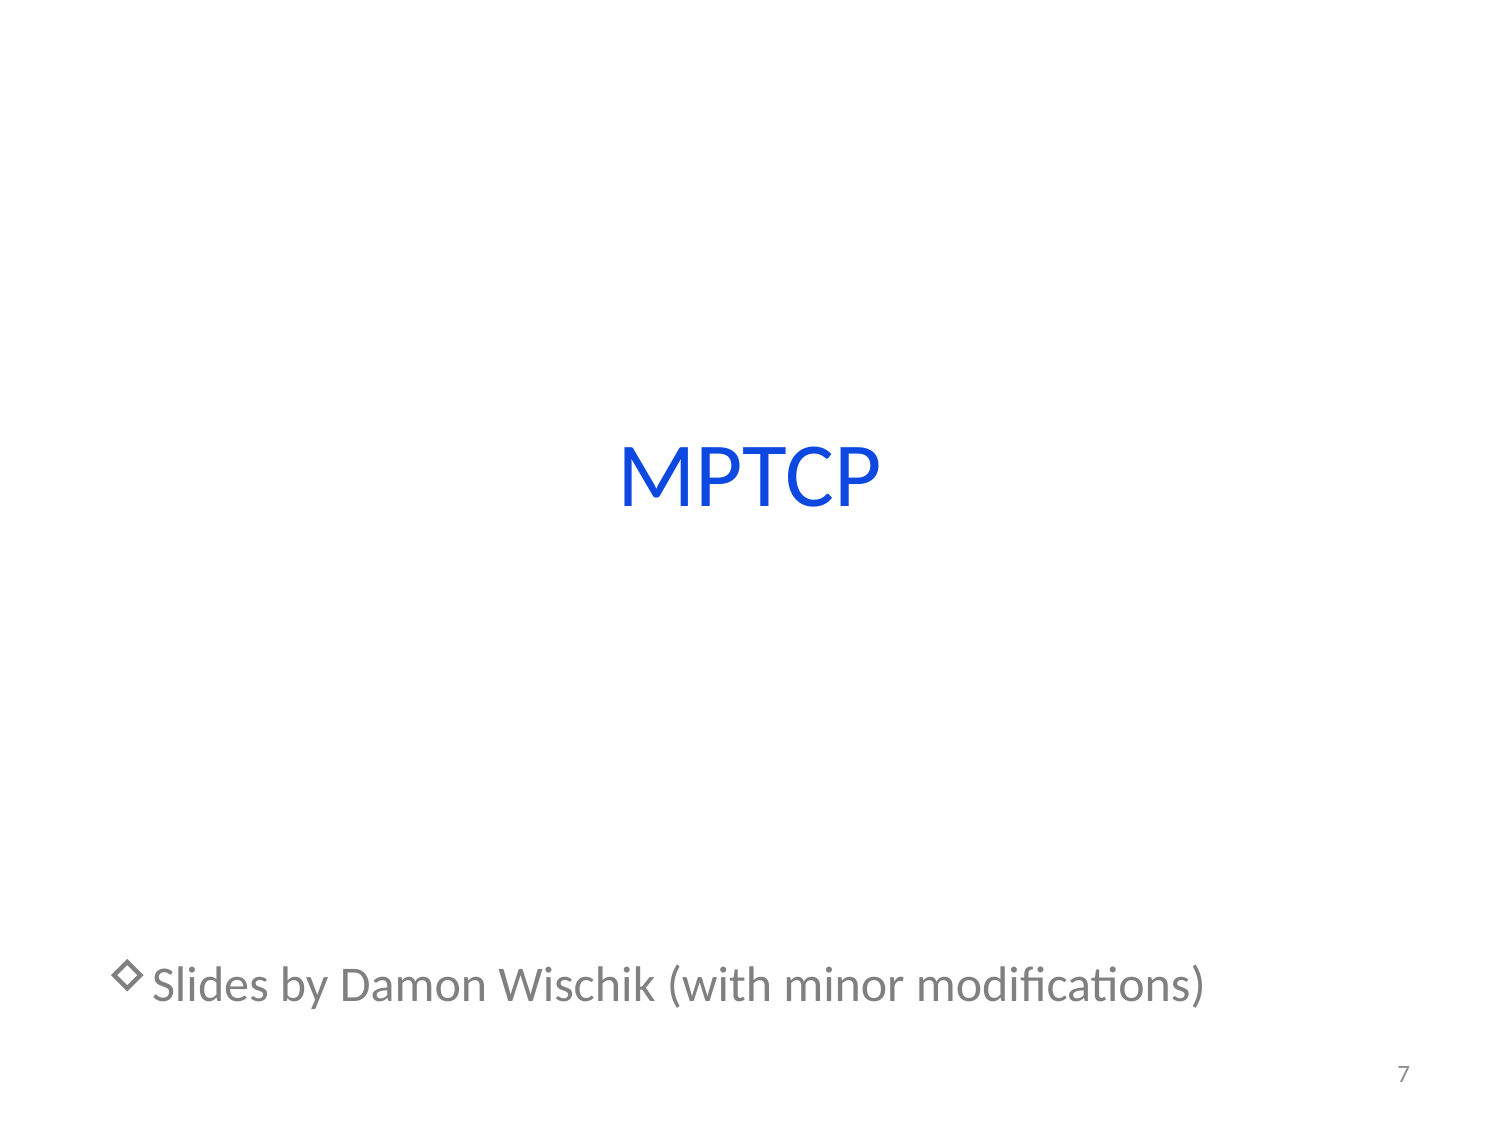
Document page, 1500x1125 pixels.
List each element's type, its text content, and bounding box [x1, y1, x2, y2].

title MPTCP [112, 349, 1388, 591]
slide_number 7 [1074, 1042, 1425, 1103]
text_box Slides by Damon Wischik (with minor modifications) [90, 944, 1478, 1019]
